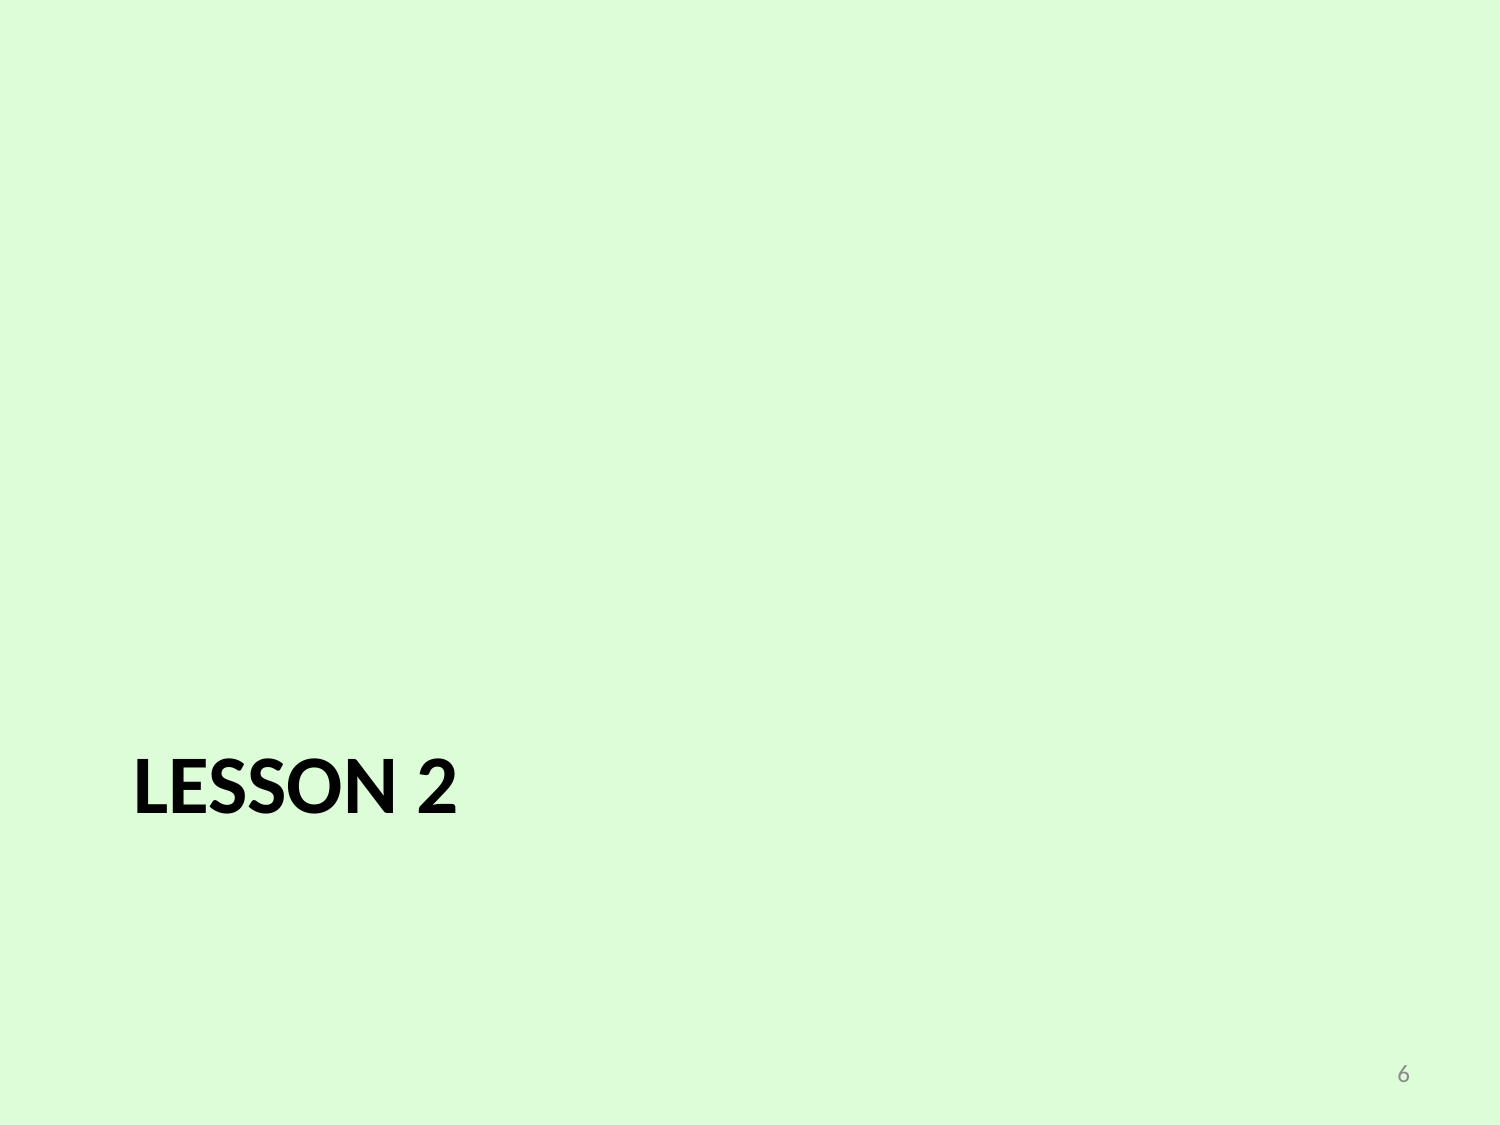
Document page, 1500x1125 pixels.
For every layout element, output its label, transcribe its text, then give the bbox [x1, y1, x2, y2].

slide_number 6 [1074, 1042, 1425, 1103]
title LESSON 2 [118, 722, 1394, 947]
